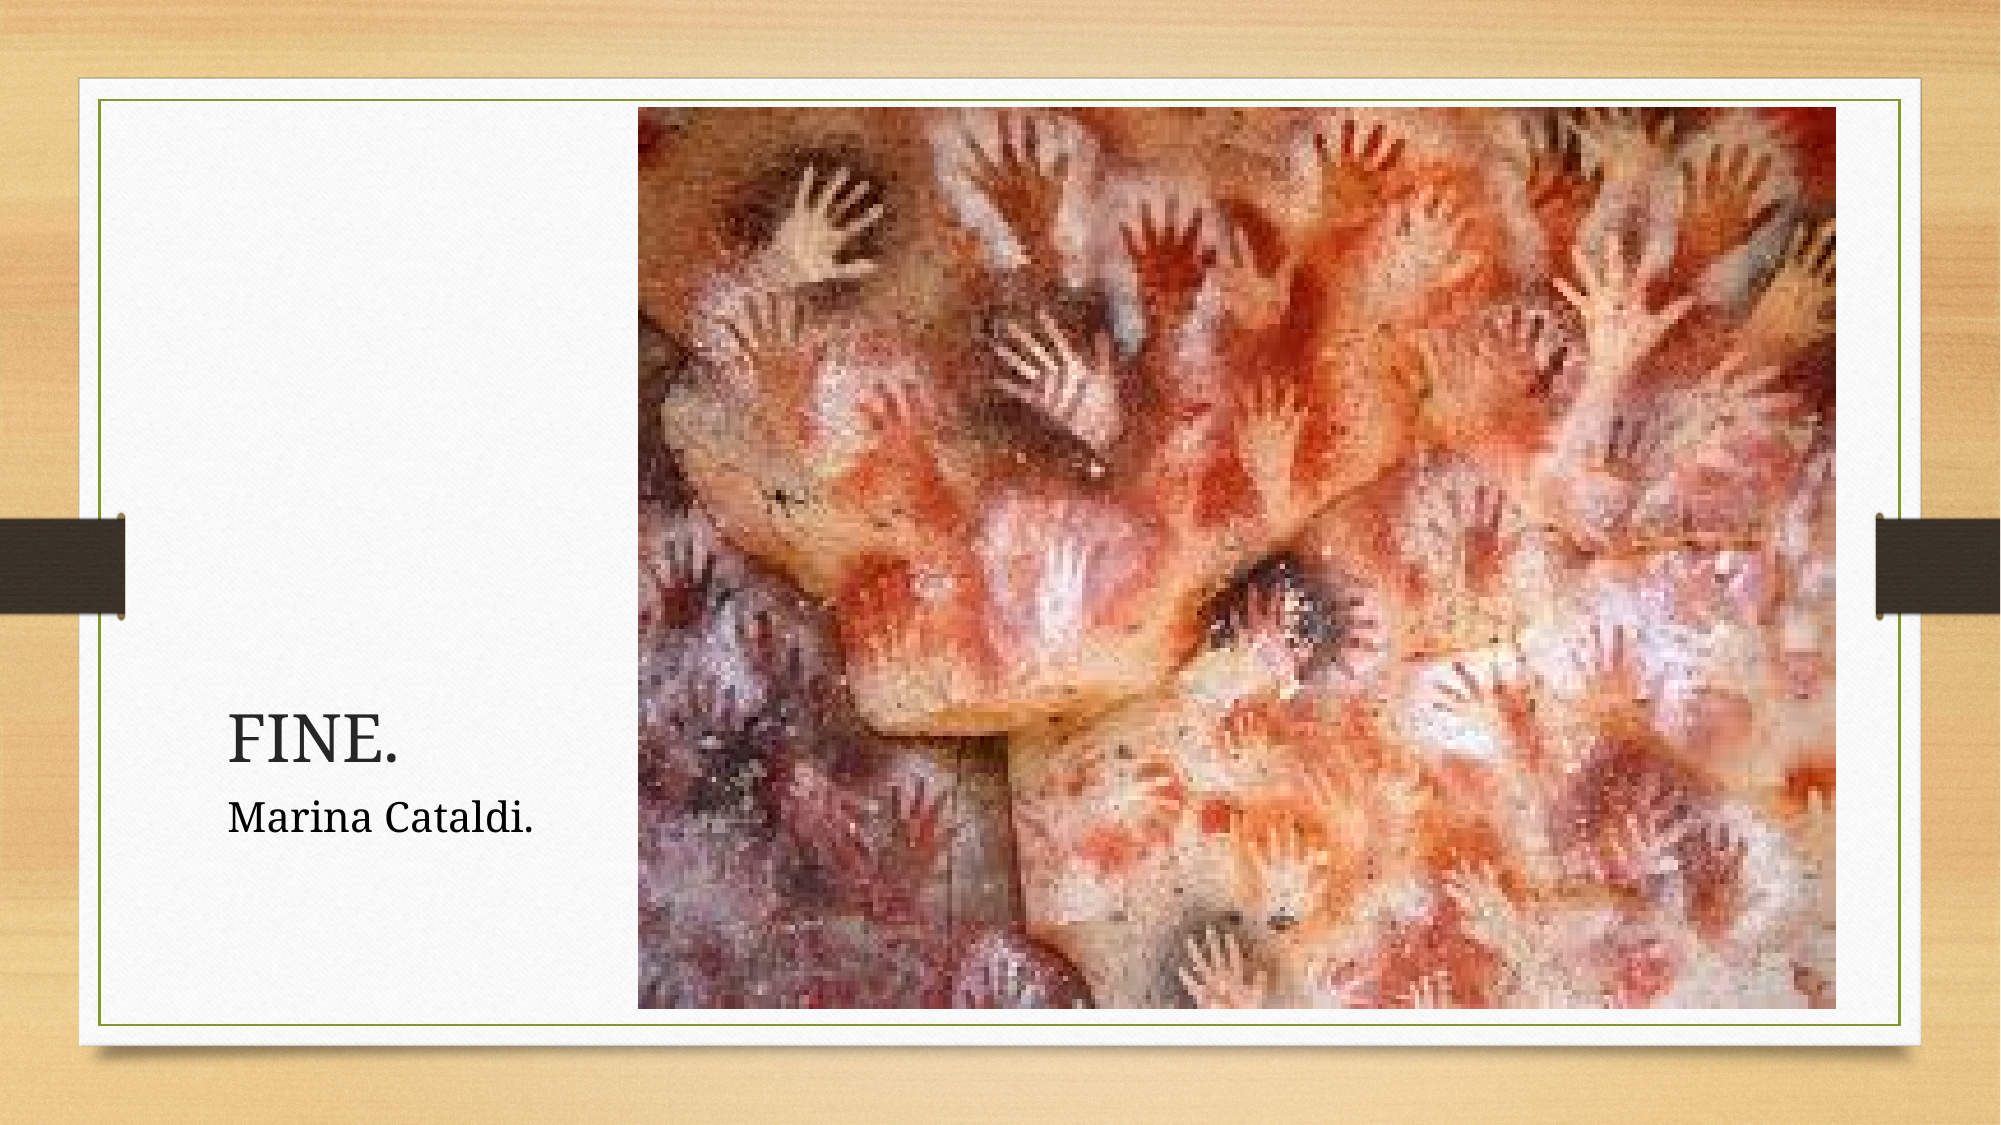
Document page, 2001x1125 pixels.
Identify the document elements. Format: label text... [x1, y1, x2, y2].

title FINE. [212, 542, 638, 783]
picture [0, 0, 2001, 1125]
list Marina Cataldi. [212, 783, 638, 925]
